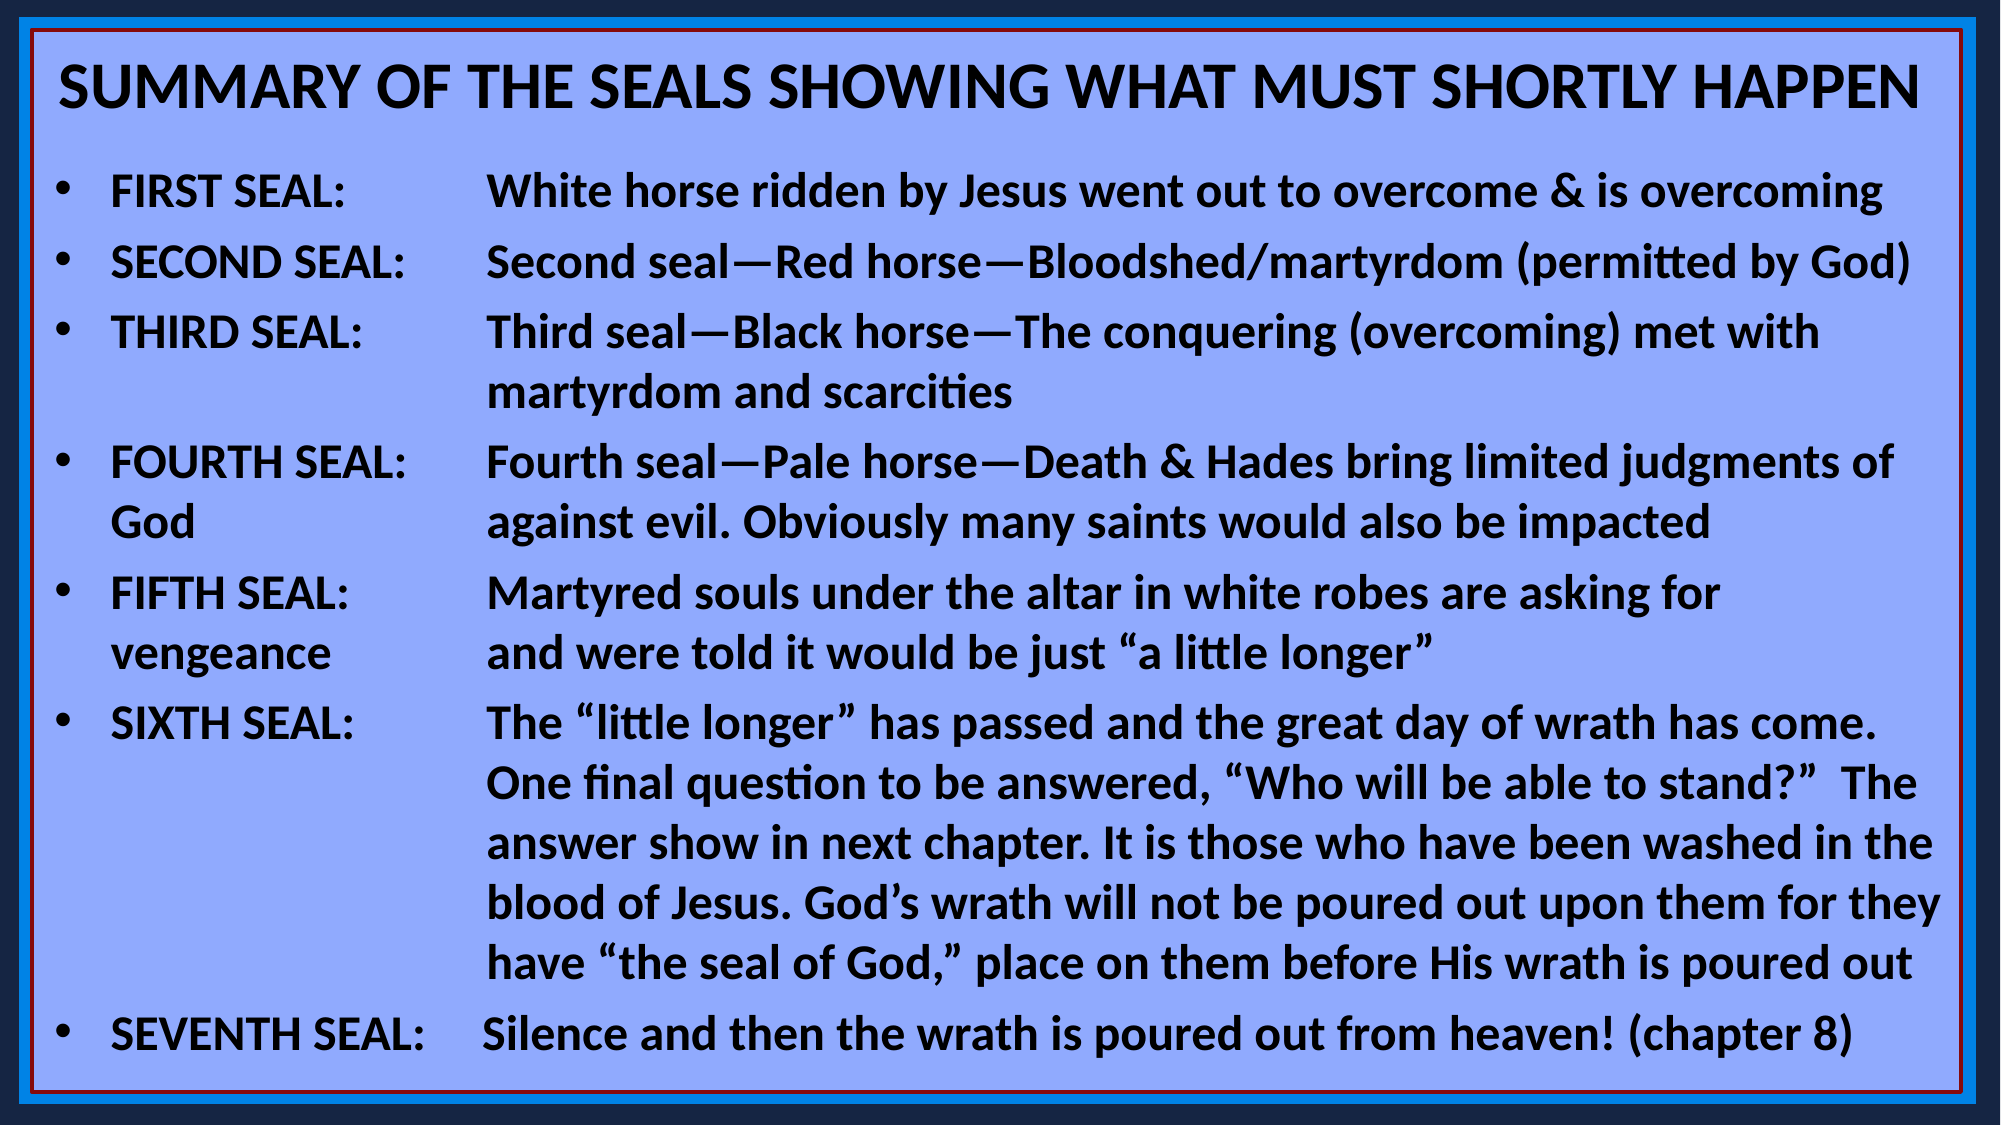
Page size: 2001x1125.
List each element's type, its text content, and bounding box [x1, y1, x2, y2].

text_box SUMMARY OF THE SEALS SHOWING WHAT MUST SHORTLY HAPPEN [21, 34, 1961, 130]
text_box FIRST SEAL: White horse ridden by Jesus went out to overcome & is overcoming SECOND SEAL: Second seal—Red horse—Bloodshed/martyrdom (permitted by God) THIRD SEAL: Third seal—Black horse—The conquering (overcoming) met with martyrdom and scarcities FOURTH SEAL: Fourth seal—Pale horse—Death & Hades bring limited judgments of God against evil. Obviously many saints would also be impacted FIFTH SEAL: Martyred souls under the altar in white robes are asking for vengeance and were told it would be just “a little longer” SIXTH SEAL: The “little longer” has passed and the great day of wrath has come. One final question to be answered, “Who will be able to stand?” The answer show in next chapter. It is those who have been washed in the blood of Jesus. God’s wrath will not be poured out upon them for they have “the seal of God,” place on them before His wrath is poured out SEVENTH SEAL: Silence and then the wrath is poured out from heaven! (chapter 8) [39, 130, 1961, 1125]
